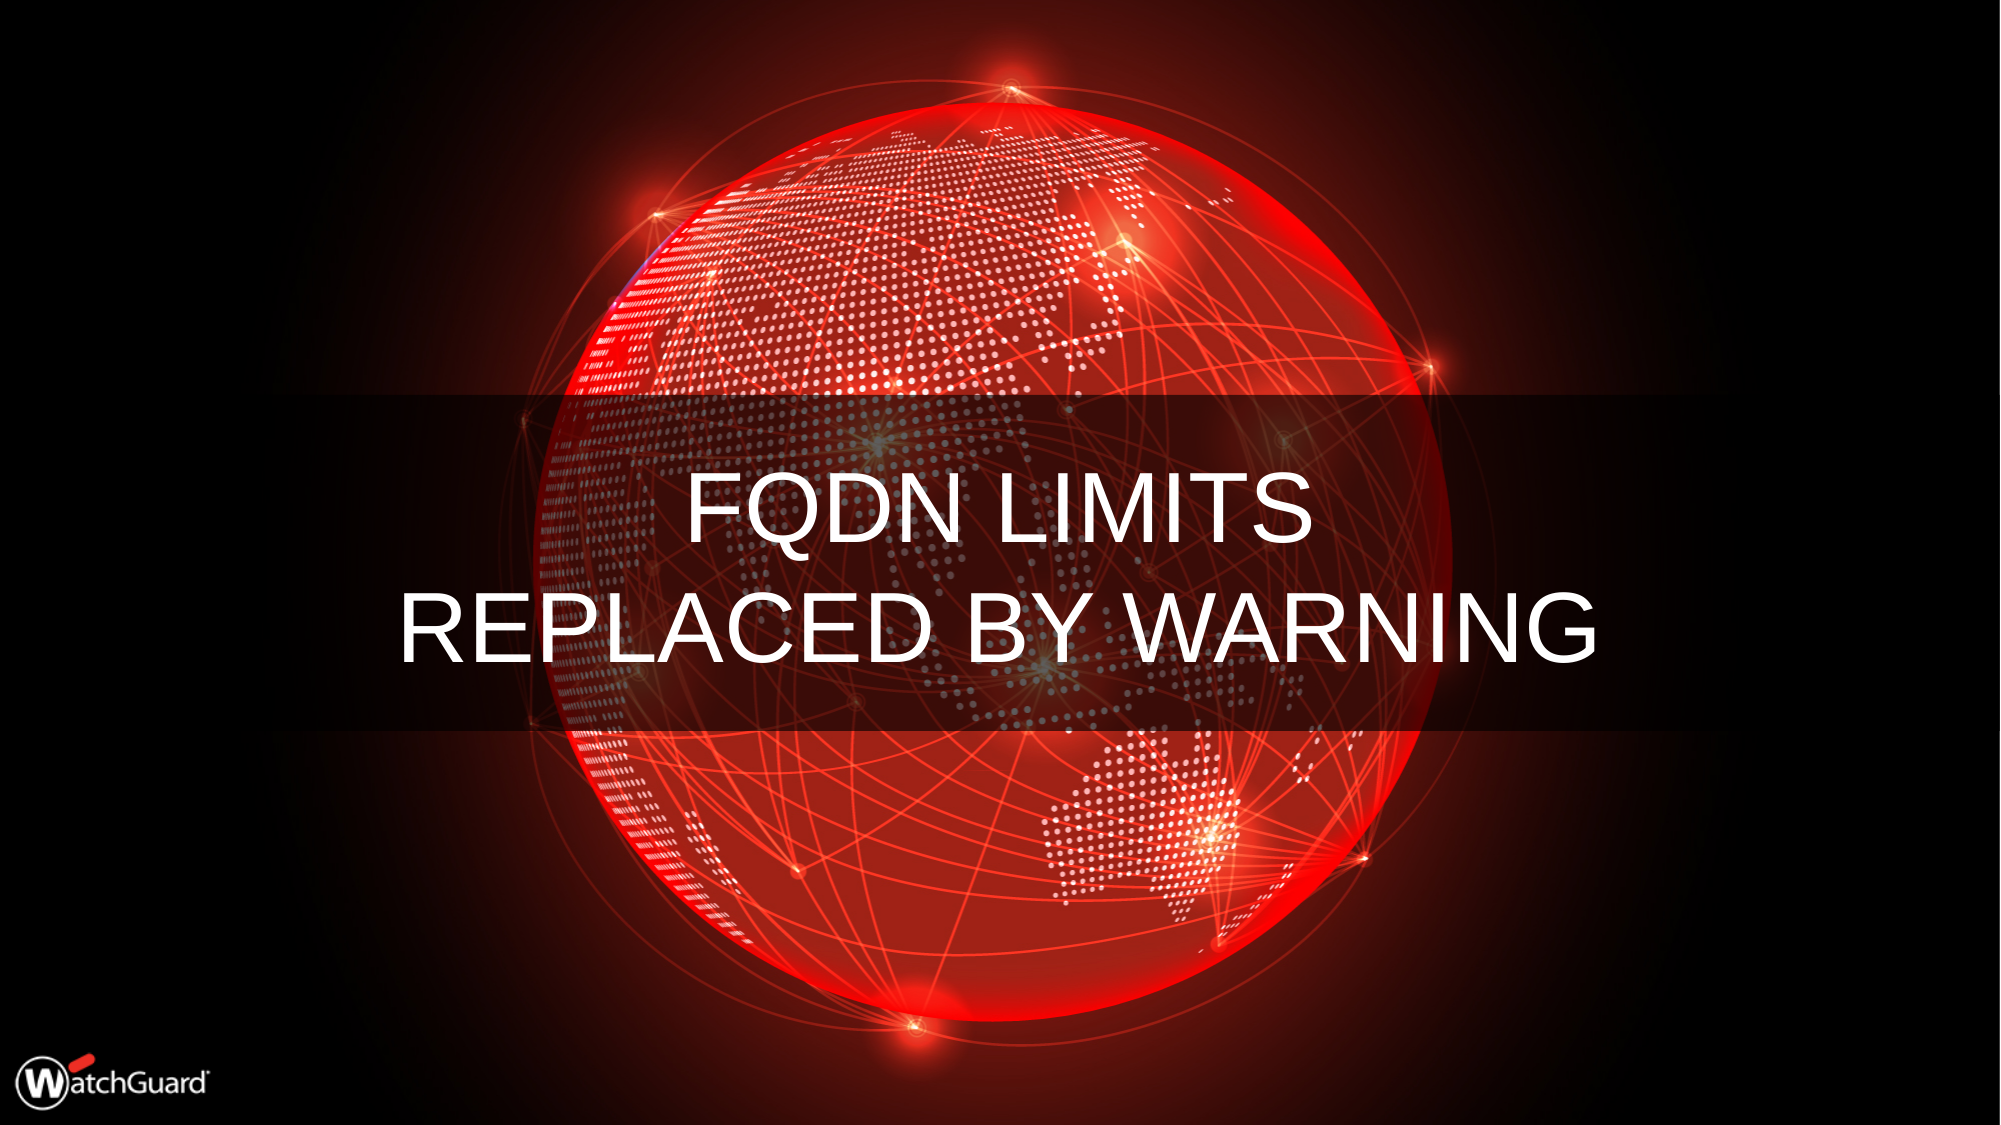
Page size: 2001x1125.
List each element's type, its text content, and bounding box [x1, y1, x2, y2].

title FQDN Limits Replaced by Warning [101, 433, 1898, 692]
picture [0, 0, 2001, 1125]
